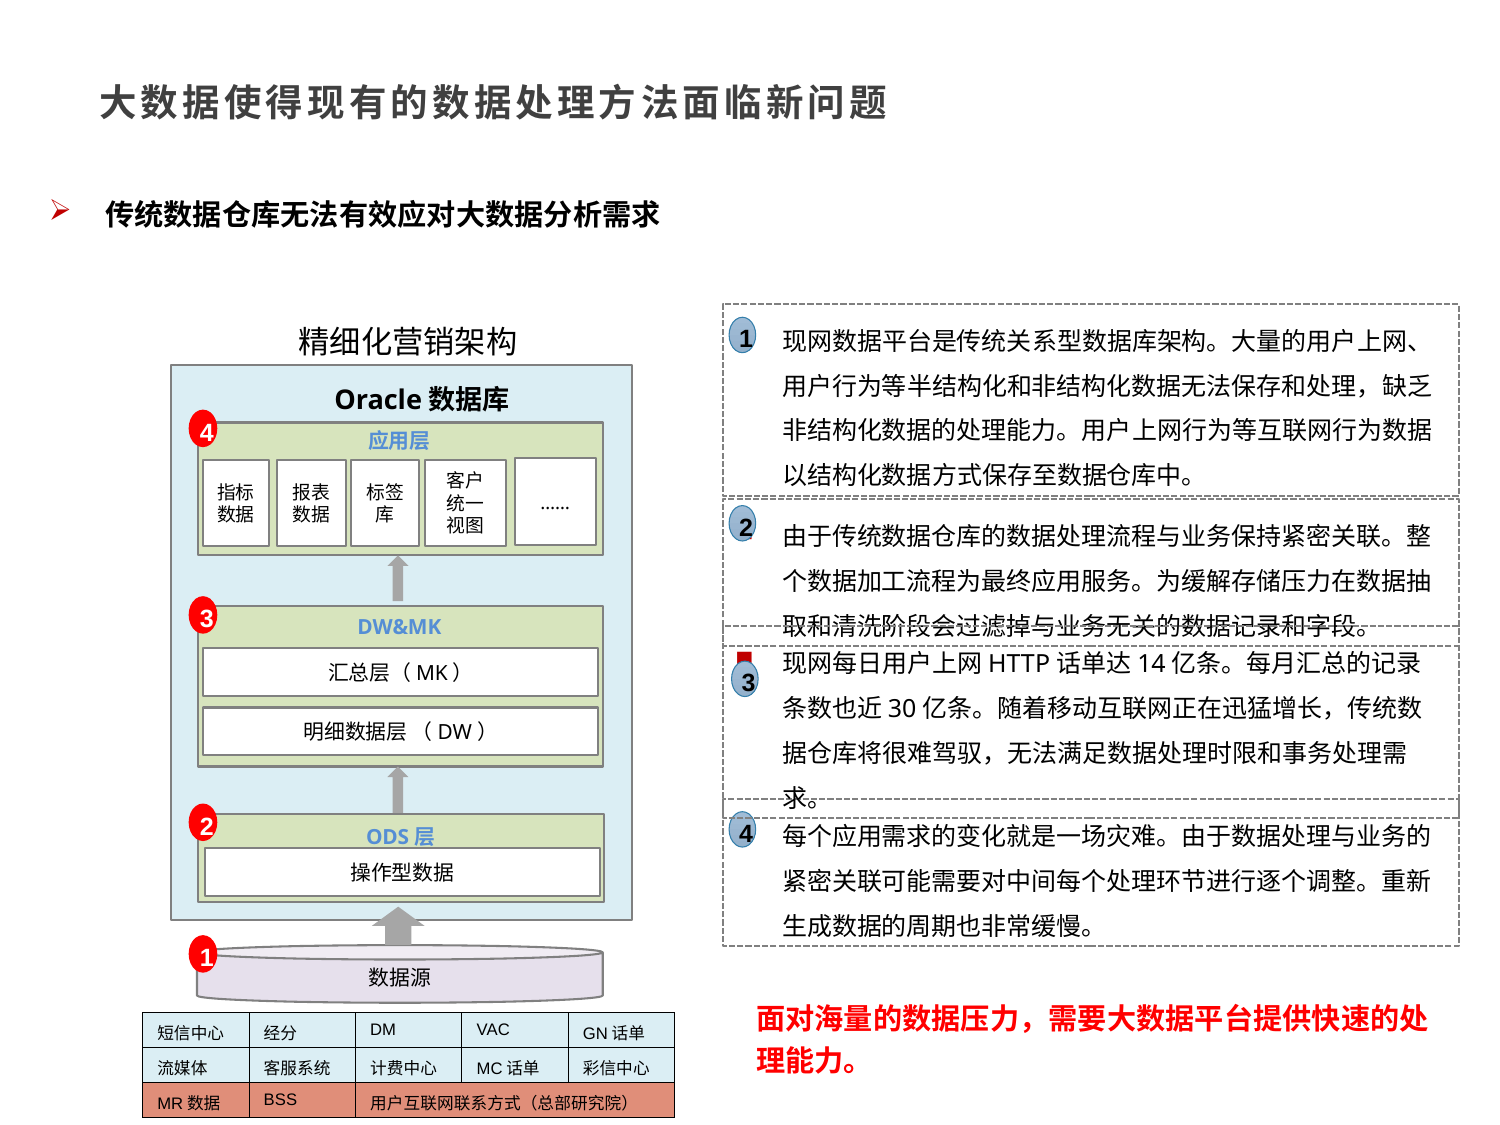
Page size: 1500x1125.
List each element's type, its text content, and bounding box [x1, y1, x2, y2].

table_header GN话单 [569, 1013, 674, 1047]
text_box [197, 422, 604, 556]
text_box 标签库 [350, 459, 420, 546]
text_box [371, 906, 425, 946]
text_box 客户统一视图 [424, 459, 506, 546]
text_box [387, 555, 409, 602]
text_box 现网每日用户上网HTTP话单达14亿条。每月汇总的记录条数也近30亿条。随着移动互联网正在迅猛增长，传统数据仓库将很难驾驭，无法满足数据处理时限和事务处理需求。 [722, 626, 1459, 819]
text_box 精细化营销架构 [286, 308, 530, 367]
text_box 操作型数据 [204, 848, 600, 897]
table_header VAC [462, 1013, 568, 1047]
text_box [198, 813, 604, 902]
text_box FTP [218, 945, 603, 959]
table_cell MC话单 [462, 1048, 568, 1082]
text_box 3 [731, 660, 759, 698]
text_box 报表数据 [277, 459, 346, 546]
table_cell 计费中心 [356, 1048, 461, 1082]
table_cell BSS [250, 1083, 355, 1117]
text_box …… [514, 458, 596, 545]
text_box 1 [188, 935, 218, 973]
table_header DM [356, 1013, 461, 1047]
text_box 指标数据 [202, 459, 269, 546]
text_box 每个应用需求的变化就是一场灾难。由于数据处理与业务的紧密关联可能需要对中间每个处理环节进行逐个调整。重新生成数据的周期也非常缓慢。 [722, 819, 1459, 947]
table_cell 流媒体 [143, 1048, 249, 1082]
table_cell 用户互联网联系方式（总部研究院） [356, 1083, 674, 1117]
table_cell 彩信中心 [569, 1048, 674, 1082]
text_box Oracle数据库 [309, 369, 535, 422]
table_header 短信中心 [143, 1013, 249, 1047]
text_box 2 [728, 505, 757, 542]
text_box 4 [728, 819, 757, 848]
table_cell MR数据 [143, 1083, 249, 1117]
text_box 1 [728, 316, 757, 354]
text_box 明细数据层 （DW） [203, 707, 599, 756]
title 大数据使得现有的数据处理方法面临新问题 [82, 72, 1418, 146]
table_header 经分 [250, 1013, 355, 1047]
text_box 由于传统数据仓库的数据处理流程与业务保持紧密关联。整个数据加工流程为最终应用服务。为缓解存储压力在数据抽取和清洗阶段会过滤掉与业务无关的数据记录和字段。 [722, 499, 1459, 626]
text_box 4 [188, 409, 218, 448]
table_cell 客服系统 [250, 1048, 355, 1082]
text_box [171, 365, 632, 921]
text_box 传统数据仓库无法有效应对大数据分析需求 [34, 181, 993, 239]
text_box DW&MK [338, 615, 461, 637]
text_box [387, 766, 409, 813]
text_box 3 [188, 596, 218, 634]
text_box ODS层 [339, 825, 462, 847]
text_box [197, 605, 604, 767]
text_box 汇总层（MK） [203, 647, 599, 696]
text_box 现网数据平台是传统关系型数据库架构。大量的用户上网、用户行为等半结构化和非结构化数据无法保存和处理，缺乏非结构化数据的处理能力。用户上网行为等互联网行为数据以结构化数据方式保存至数据仓库中。 [722, 303, 1459, 496]
text_box 面对海量的数据压力，需要大数据平台提供快速的处理能力。 [741, 985, 1459, 1085]
text_box 数据源 [197, 945, 603, 1003]
text_box 2 [188, 803, 218, 842]
text_box 应用层 [338, 429, 461, 451]
